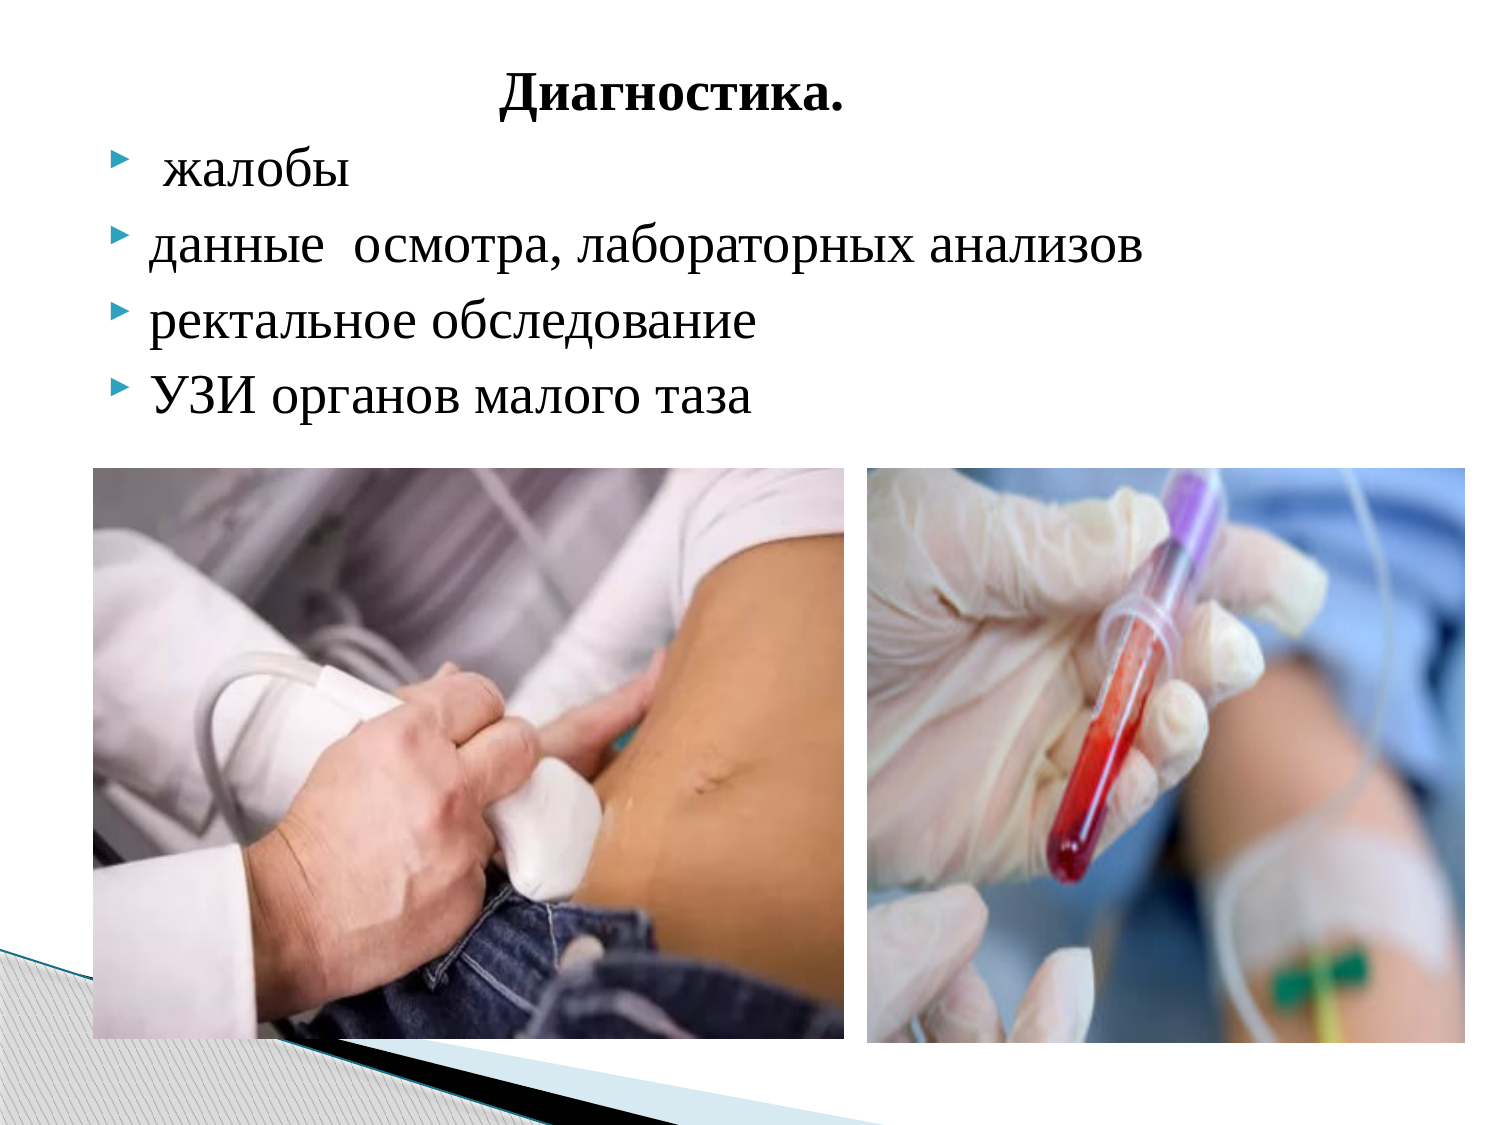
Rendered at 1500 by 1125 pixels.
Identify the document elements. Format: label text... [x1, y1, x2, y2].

picture [93, 468, 844, 1039]
picture [866, 468, 1465, 1044]
list Диагностика. жалобы данные осмотра, лабораторных анализов ректальное обследование УЗИ органов малого таза [75, 46, 1425, 1067]
